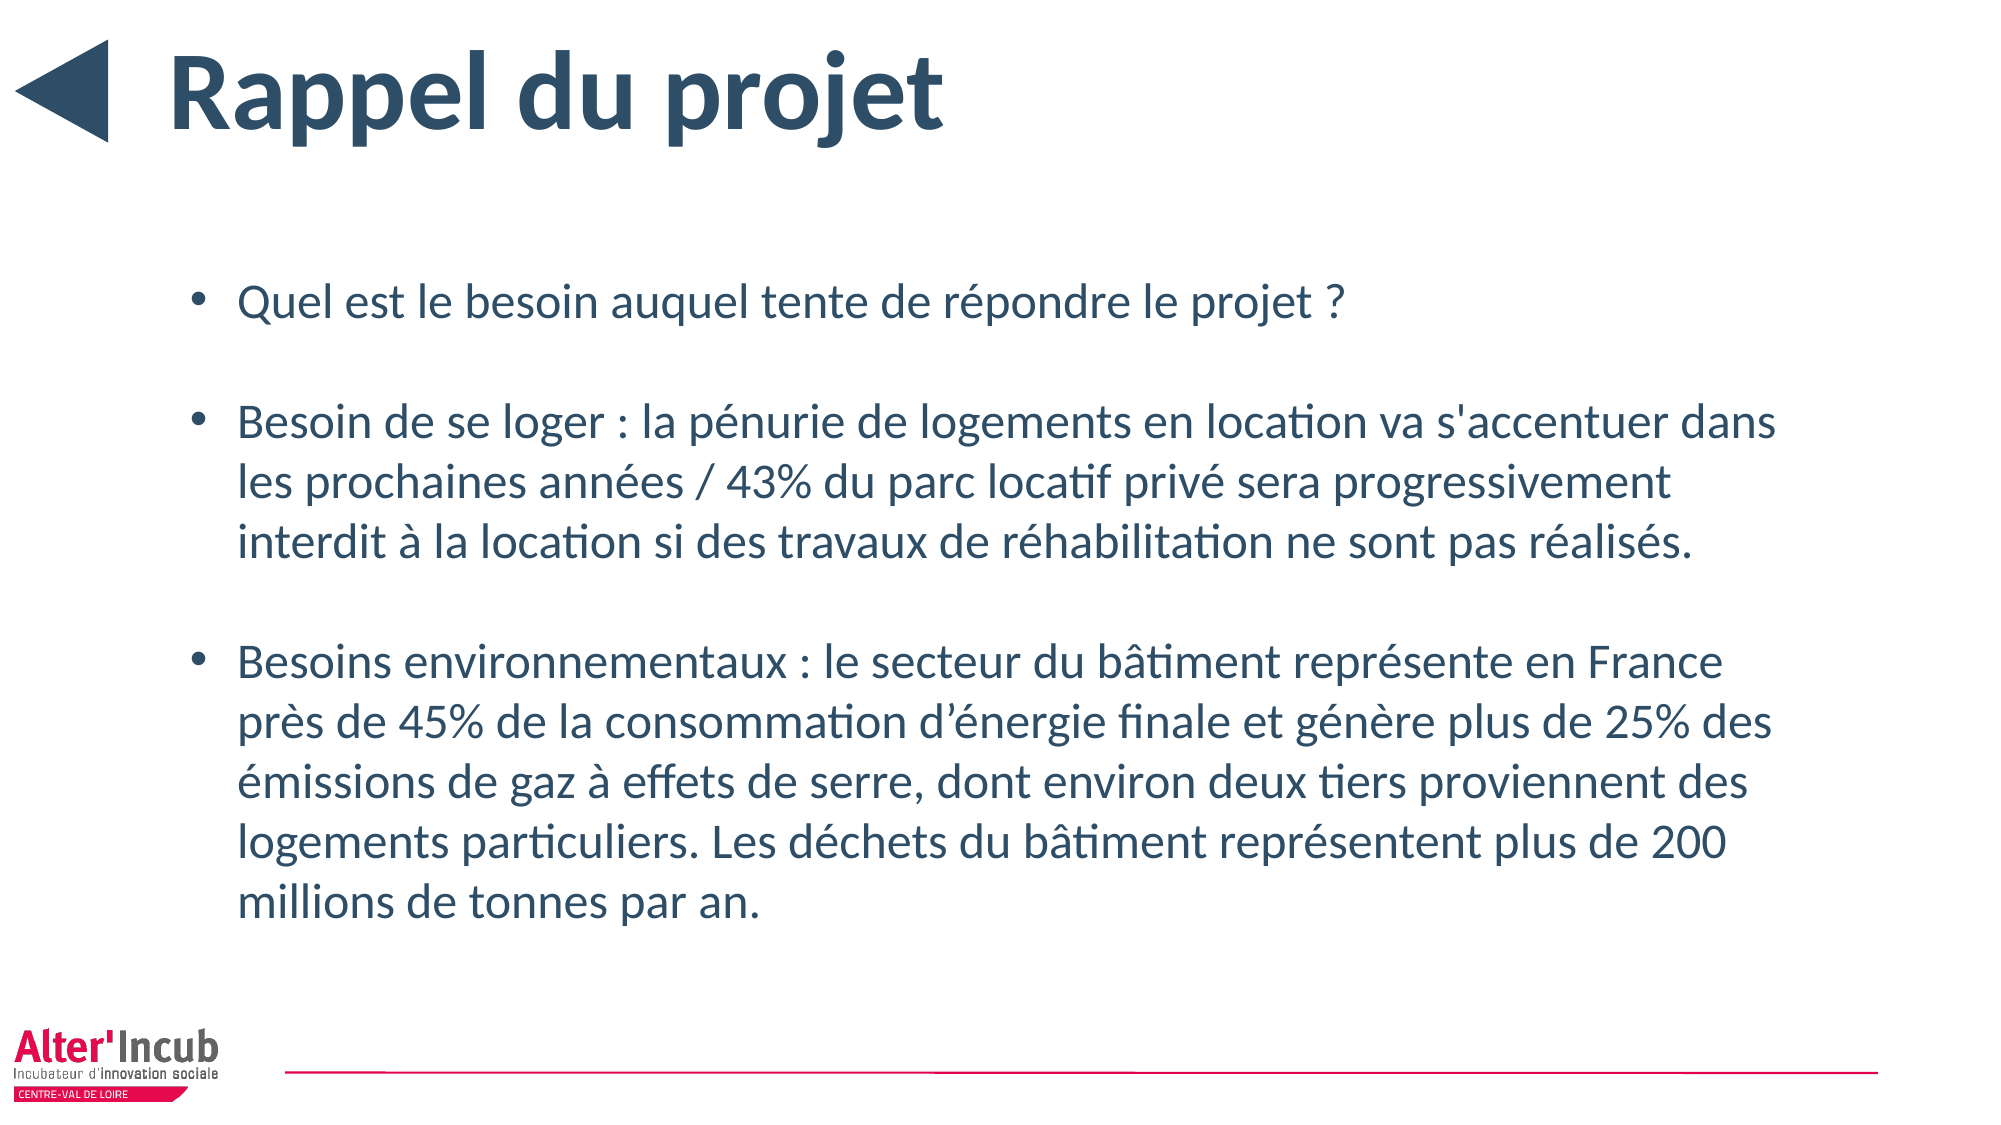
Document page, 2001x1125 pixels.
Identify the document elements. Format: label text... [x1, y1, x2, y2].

text_box Quel est le besoin auquel tente de répondre le projet ? Besoin de se loger : la pénurie de logements en location va s'accentuer dans les prochaines années / 43% du parc locatif privé sera progressivement interdit à la location si des travaux de réhabilitation ne sont pas réalisés. Besoins environnementaux : le secteur du bâtiment représente en France près de 45% de la consommation d’énergie finale et génère plus de 25% des émissions de gaz à effets de serre, dont environ deux tiers proviennent des logements particuliers. Les déchets du bâtiment représentent plus de 200 millions de tonnes par an. NB : Le but est de recontextualiser le projet. Cette introduction doit être claire et précise mais ne pas prendre trop de temps [175, 200, 1825, 1125]
title Rappel du projet [153, 20, 1879, 166]
picture [14, 1028, 218, 1103]
text_box [14, 39, 109, 143]
